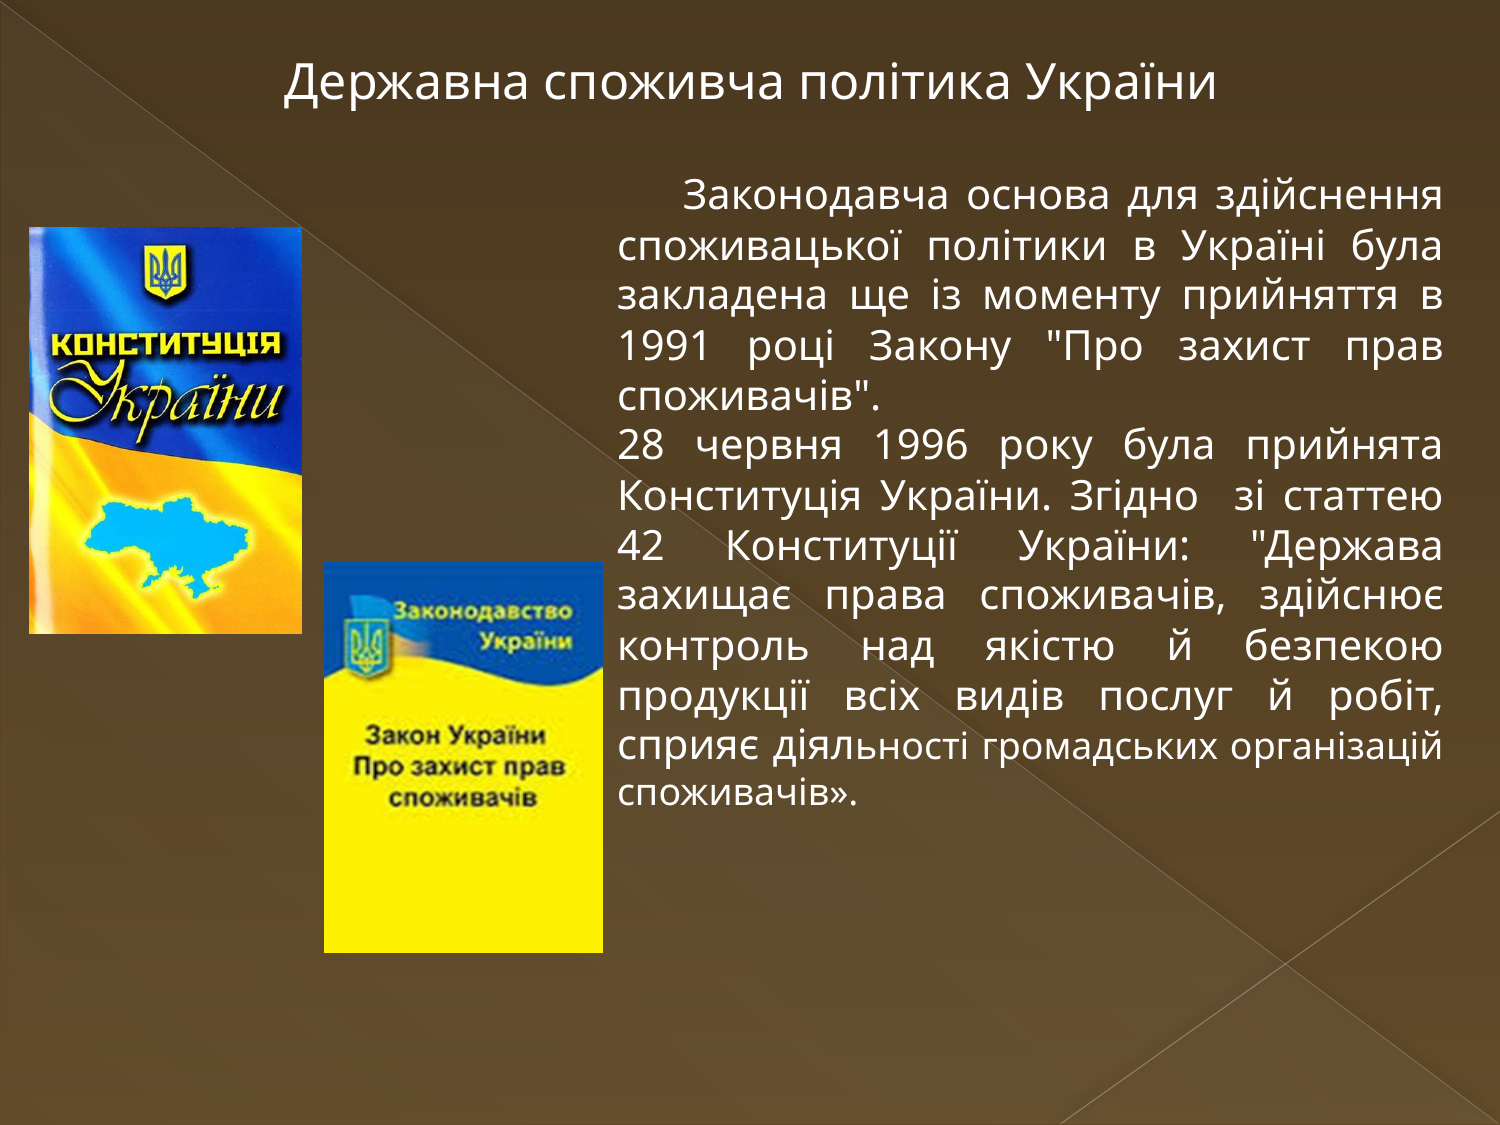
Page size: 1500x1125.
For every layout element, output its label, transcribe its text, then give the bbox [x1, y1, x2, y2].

picture [29, 226, 302, 634]
text_box Державна споживча політика України [269, 42, 1235, 118]
text_box Законодавча основа для здійснення споживацької політики в Україні була закладена ще із моменту прийняття в 1991 році Закону "Про захист прав споживачів". 28 червня 1996 року була прийнята Конституція України. Згідно зі статтею 42 Конституції України: "Держава захищає права споживачів, здійснює контроль над якістю й безпекою продукції всіх видів послуг й робіт, сприяє діяльності громадських організацій споживачів». [602, 160, 1459, 821]
picture [324, 561, 603, 953]
